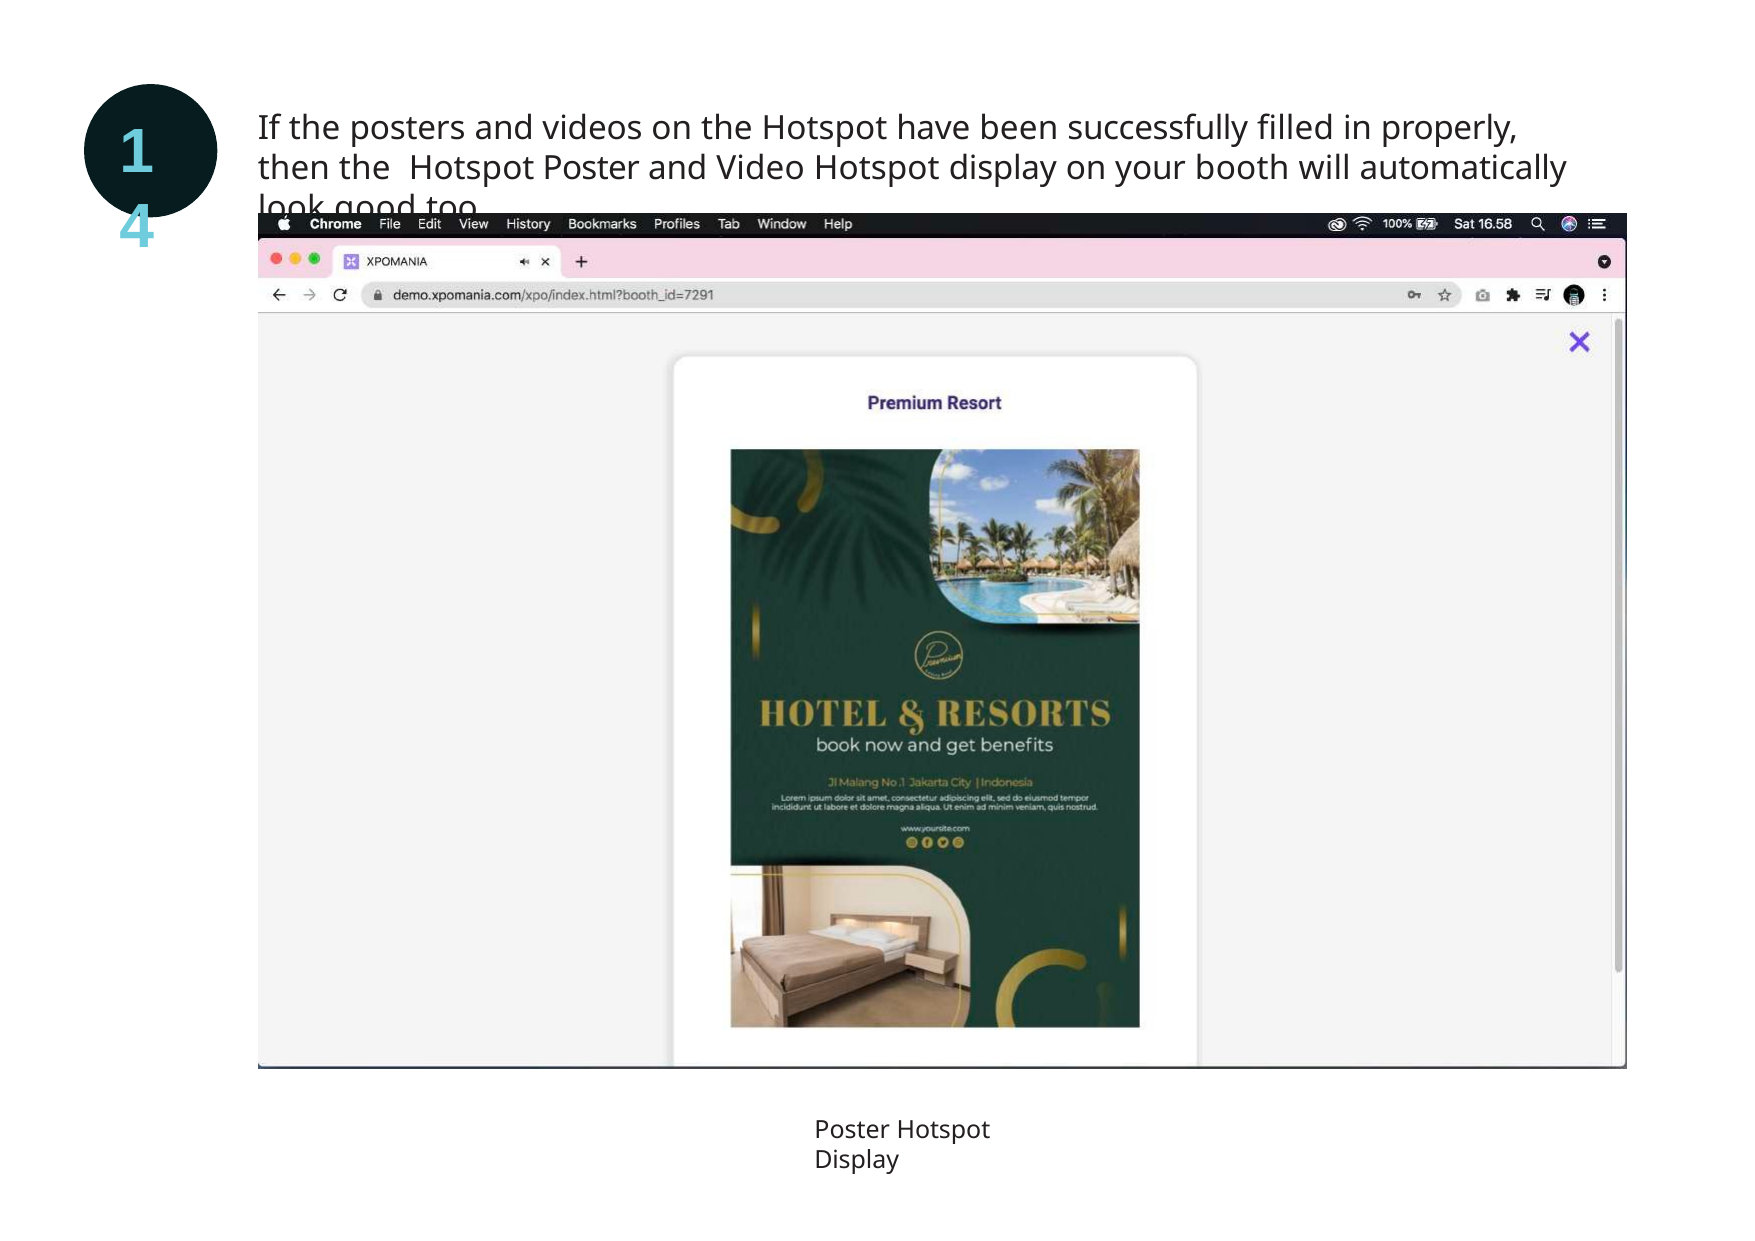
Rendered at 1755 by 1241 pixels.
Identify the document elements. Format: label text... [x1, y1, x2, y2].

text_box Poster Hotspot Display [812, 1111, 1071, 1174]
title 14 [117, 107, 185, 317]
text_box If the posters and videos on the Hotspot have been successfully filled in properly, then the Hotspot Poster and Video Hotspot display on your booth will automatically look good too. [255, 104, 1572, 214]
picture [258, 213, 1627, 1070]
text_box [84, 84, 218, 209]
